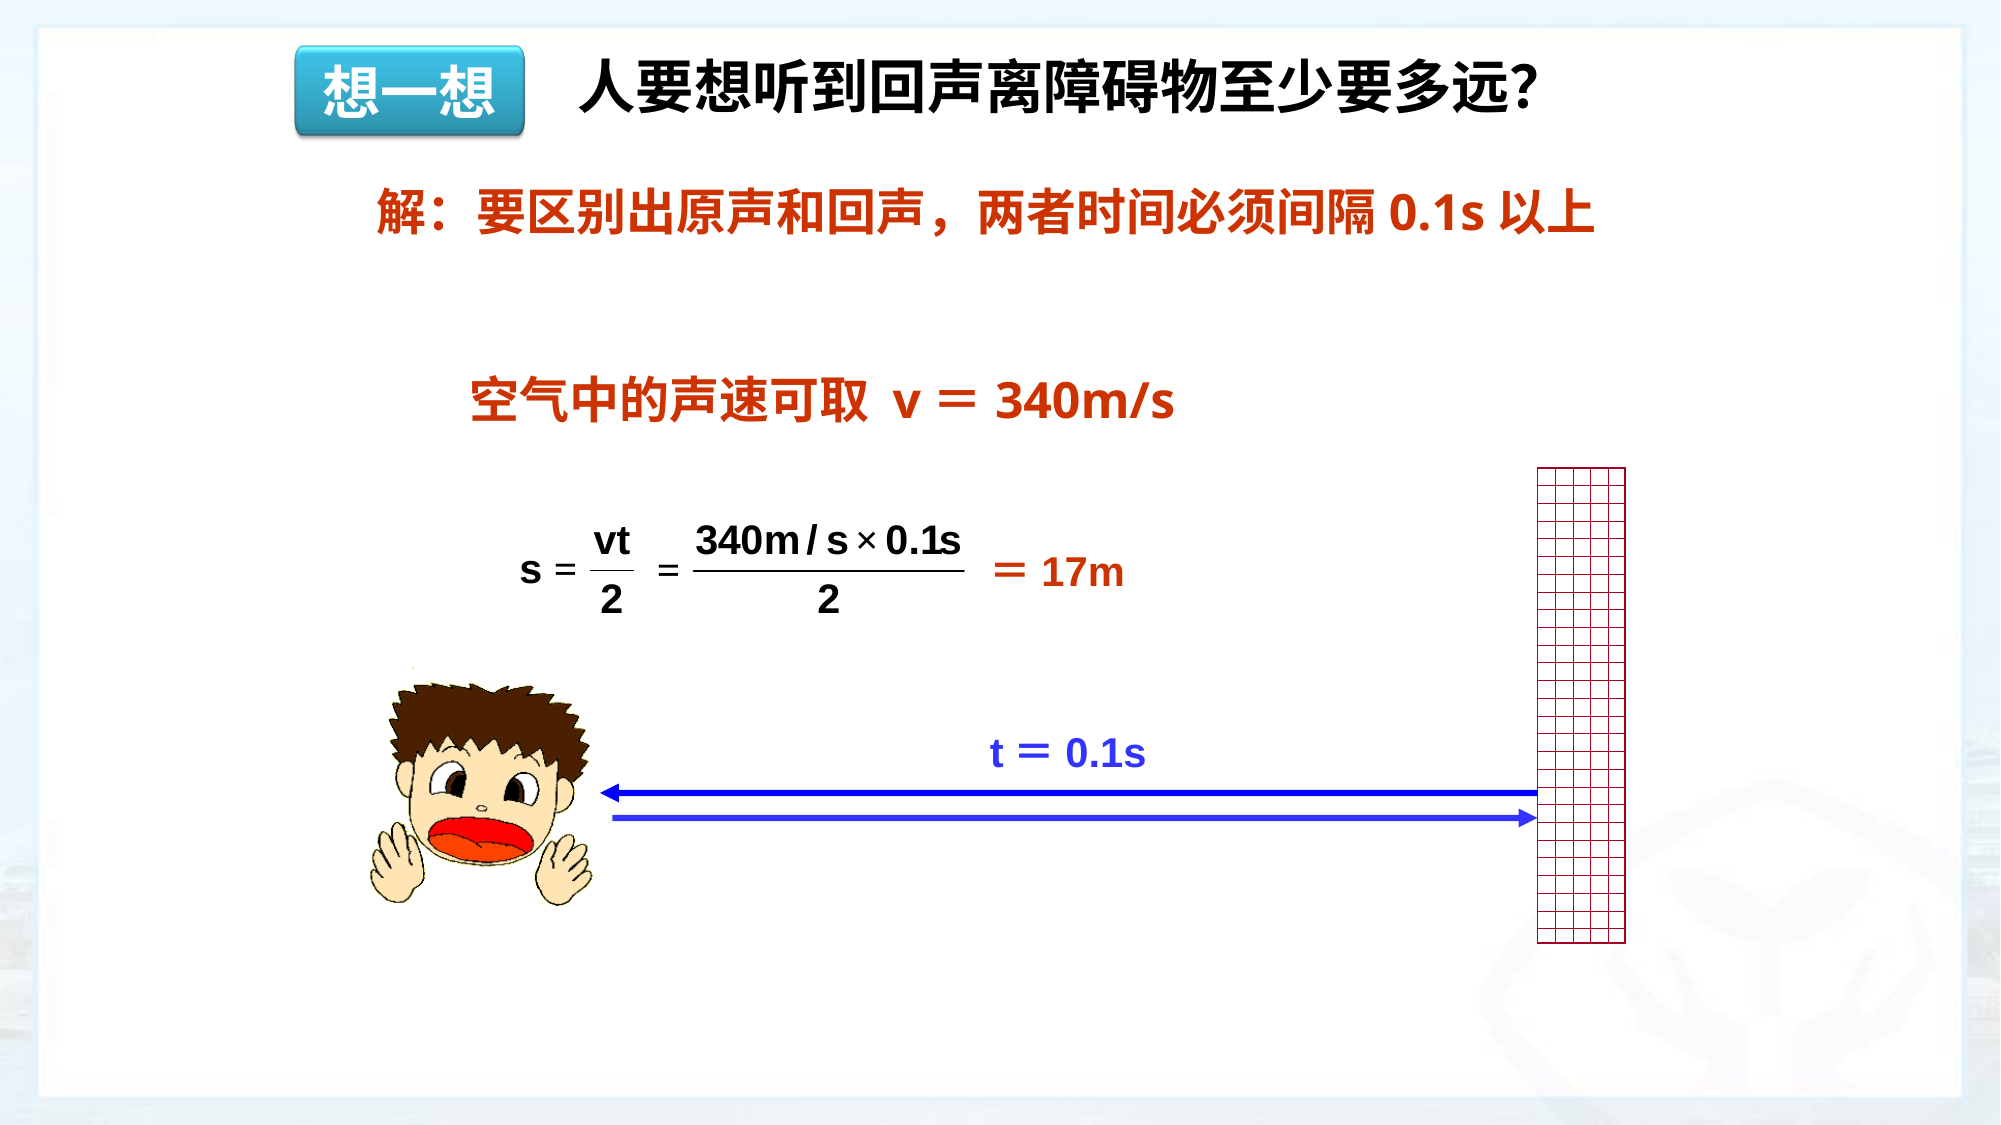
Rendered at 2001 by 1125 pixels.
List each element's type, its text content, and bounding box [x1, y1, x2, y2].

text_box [512, 512, 644, 622]
text_box 解：要区别出原声和回声，两者时间必须间隔0.1s以上 [362, 172, 1700, 248]
text_box 空气中的声速可取 v＝340m/s [454, 360, 1251, 436]
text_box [362, 467, 1626, 944]
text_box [649, 512, 974, 622]
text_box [290, 30, 528, 146]
text_box 人要想听到回声离障碍物至少要多远？ [562, 42, 1697, 128]
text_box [599, 792, 1538, 819]
picture [0, 0, 2001, 1125]
